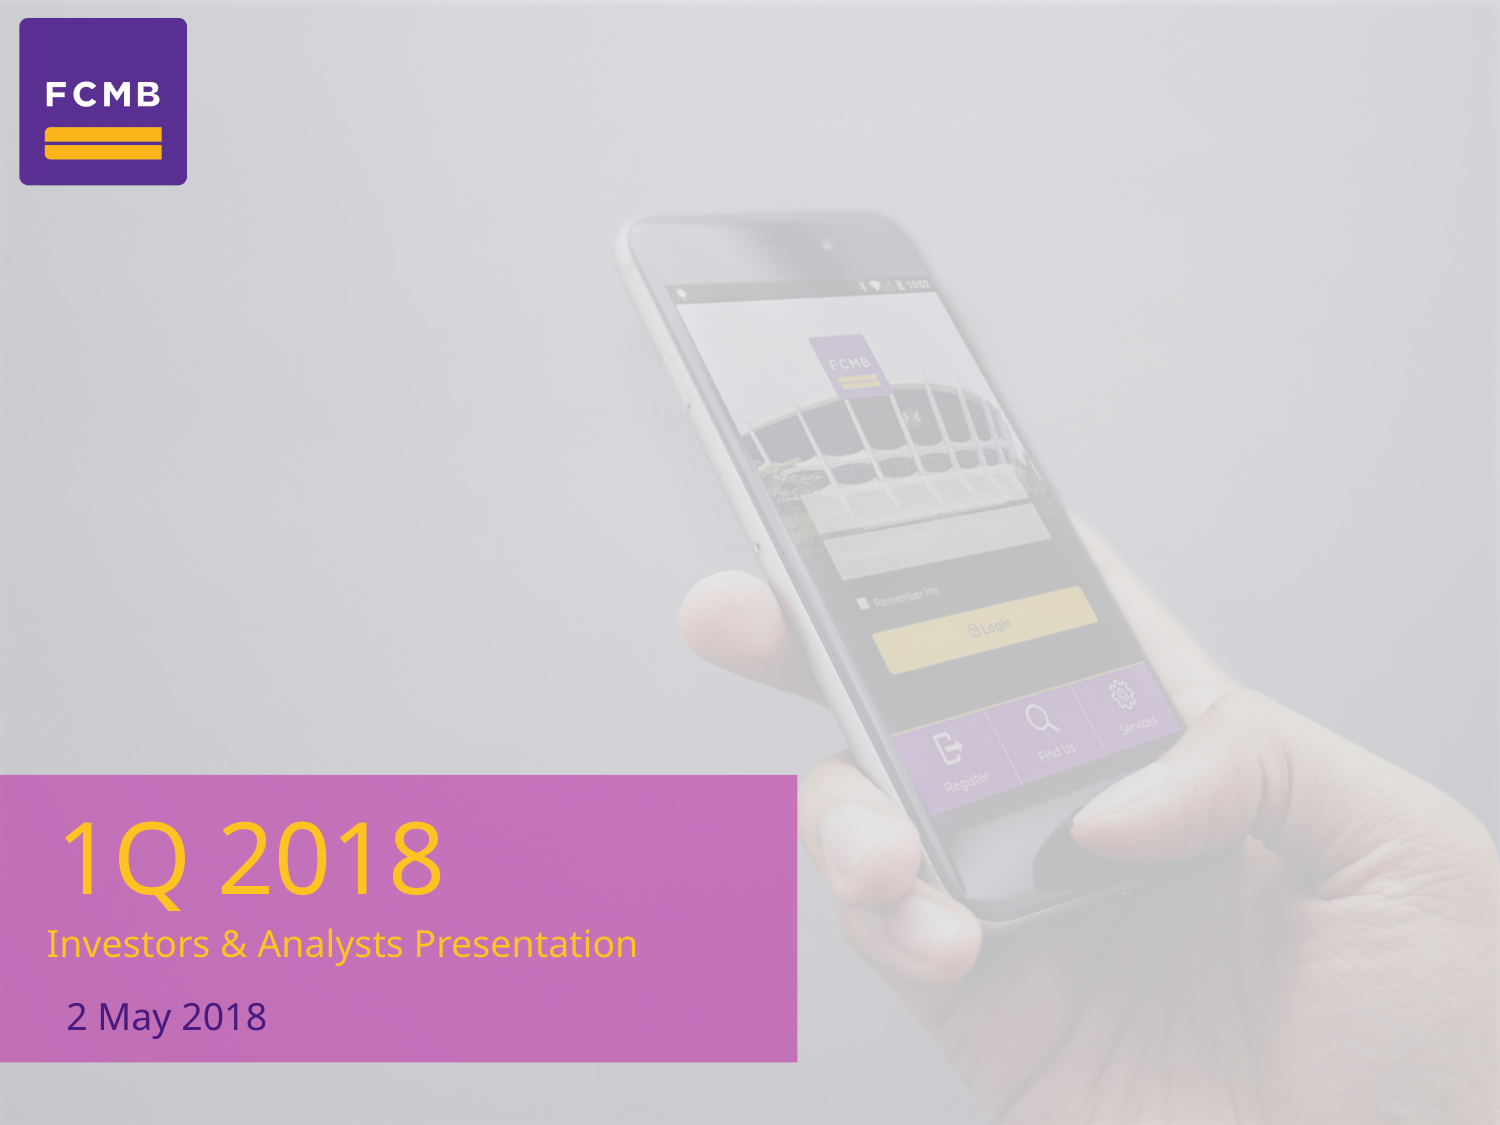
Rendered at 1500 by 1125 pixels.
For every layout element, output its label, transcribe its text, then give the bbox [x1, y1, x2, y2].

text_box [0, 0, 1500, 1125]
text_box [0, 774, 798, 1063]
picture [18, 15, 188, 188]
text_box 1Q 2018 [28, 787, 461, 923]
text_box 2 May 2018 [12, 984, 322, 1047]
text_box Investors & Analysts Presentation [31, 912, 879, 973]
